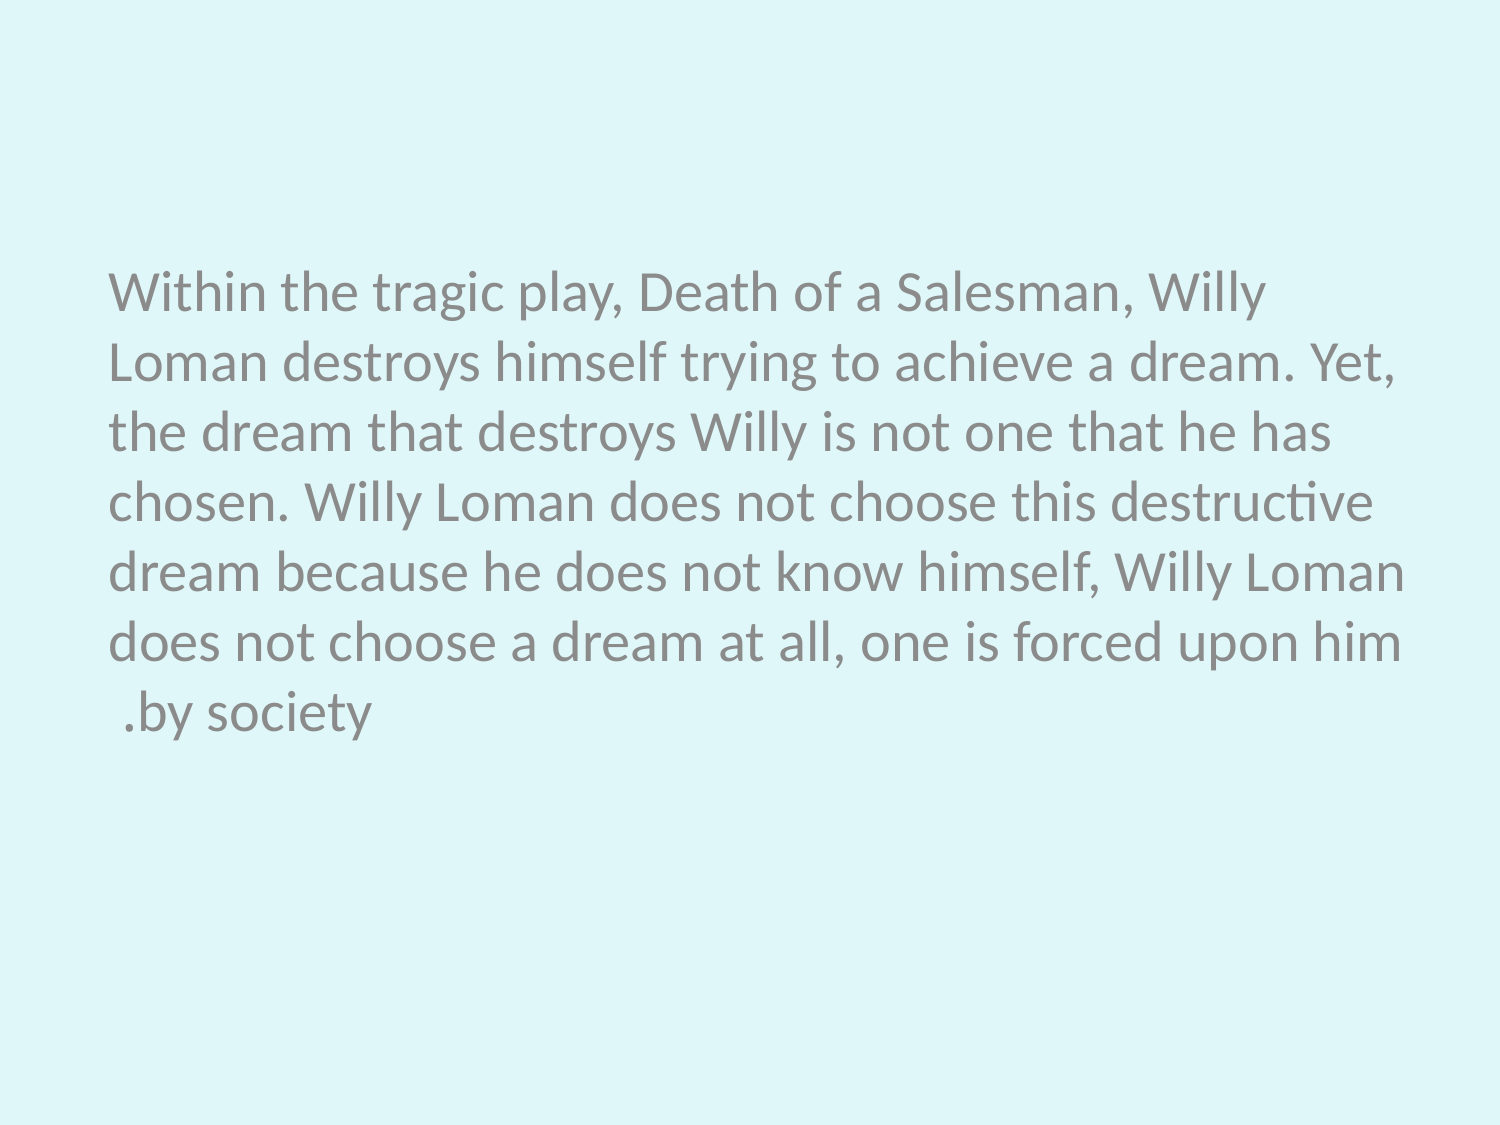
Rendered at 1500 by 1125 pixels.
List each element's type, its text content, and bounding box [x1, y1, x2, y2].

subtitle Within the tragic play, Death of a Salesman, Willy Loman destroys himself trying to achieve a dream. Yet, the dream that destroys Willy is not one that he has chosen. Willy Loman does not choose this destructive dream because he does not know himself, Willy Loman does not choose a dream at all, one is forced upon him by society. [93, 245, 1442, 1008]
